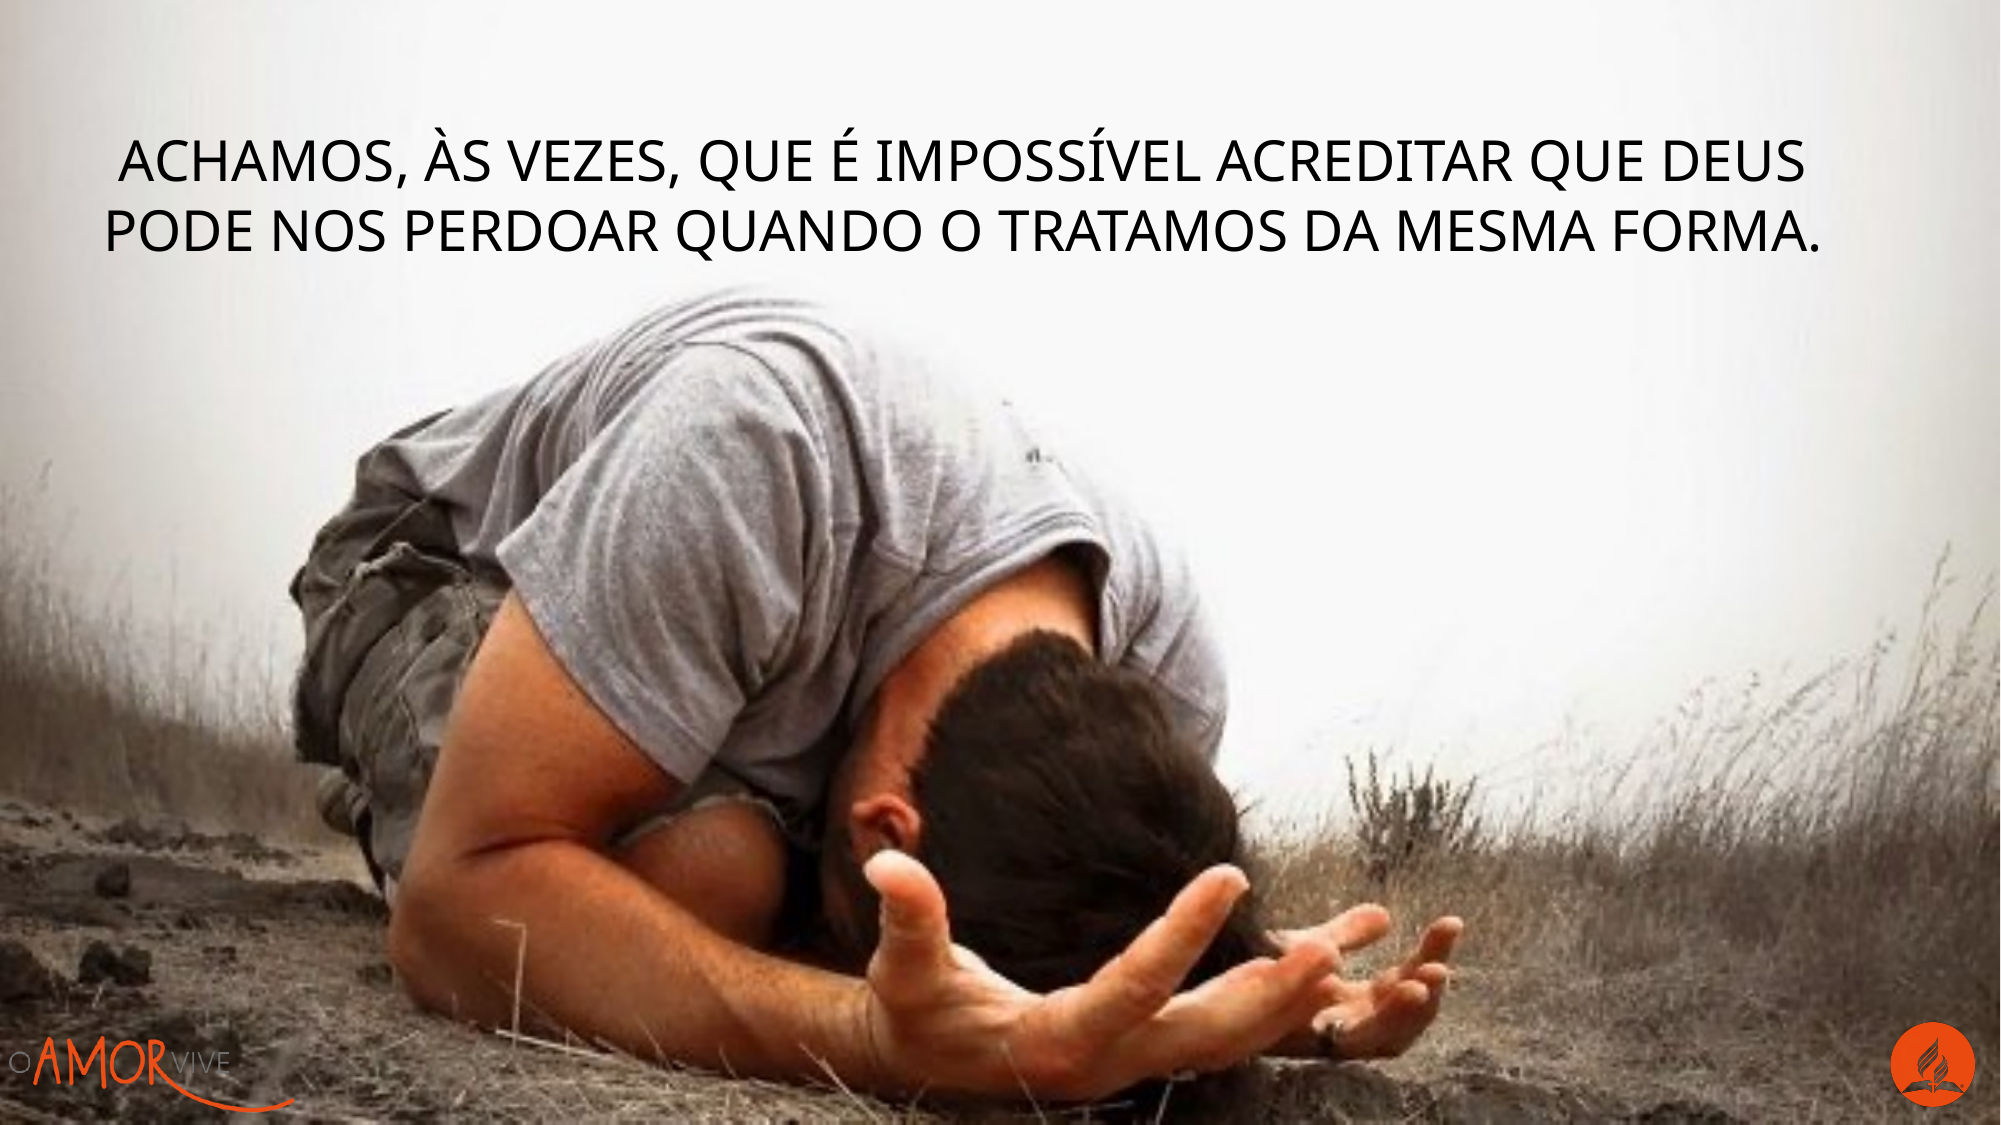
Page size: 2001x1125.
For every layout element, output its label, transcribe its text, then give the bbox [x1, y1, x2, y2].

picture [0, 0, 2001, 1125]
list achamos, às vezes, que é impossível acreditar que Deus pode nos perdoar quando O tratamos da mesma forma. [74, 87, 1853, 304]
